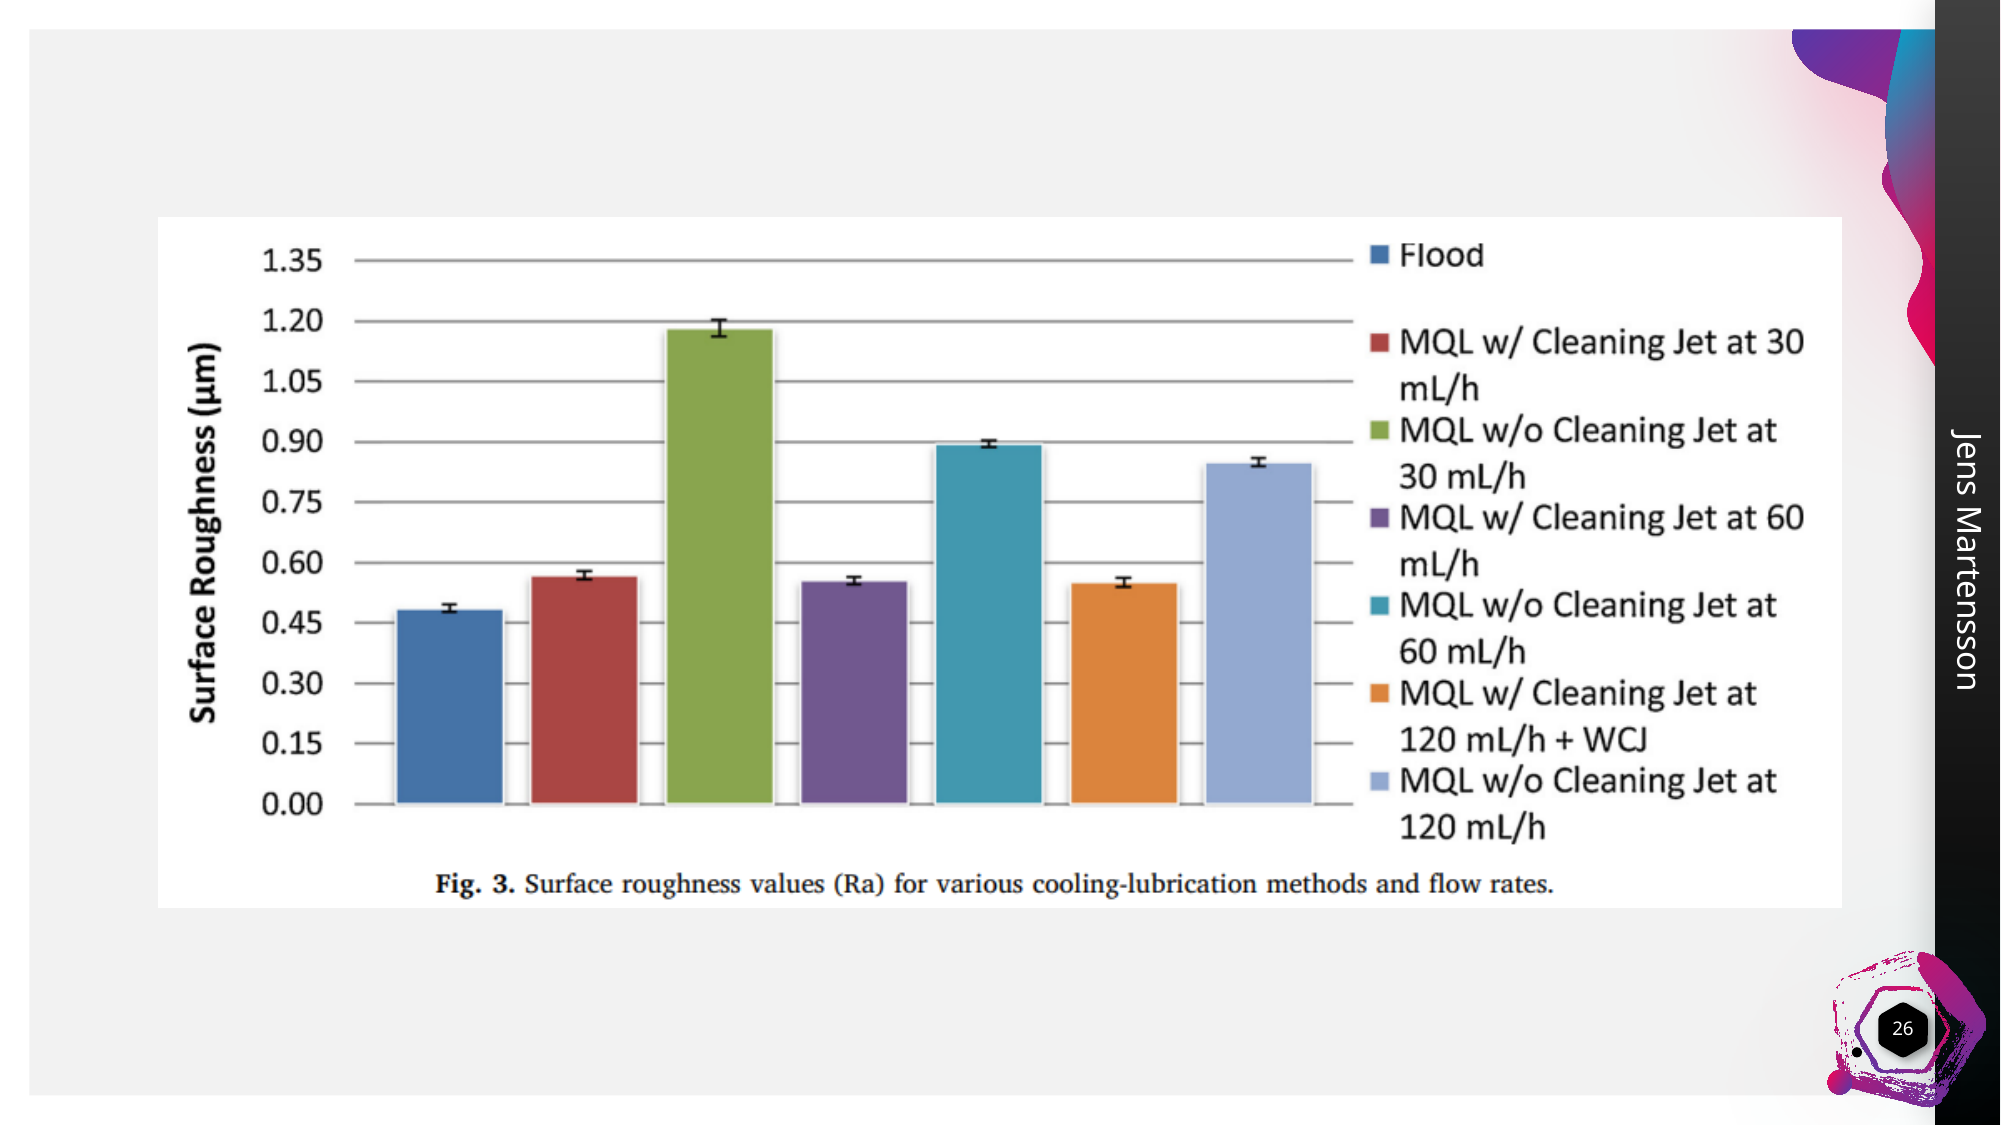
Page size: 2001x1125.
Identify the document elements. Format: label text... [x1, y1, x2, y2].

picture [158, 217, 1842, 908]
slide_number 26 [1872, 1001, 1934, 1057]
